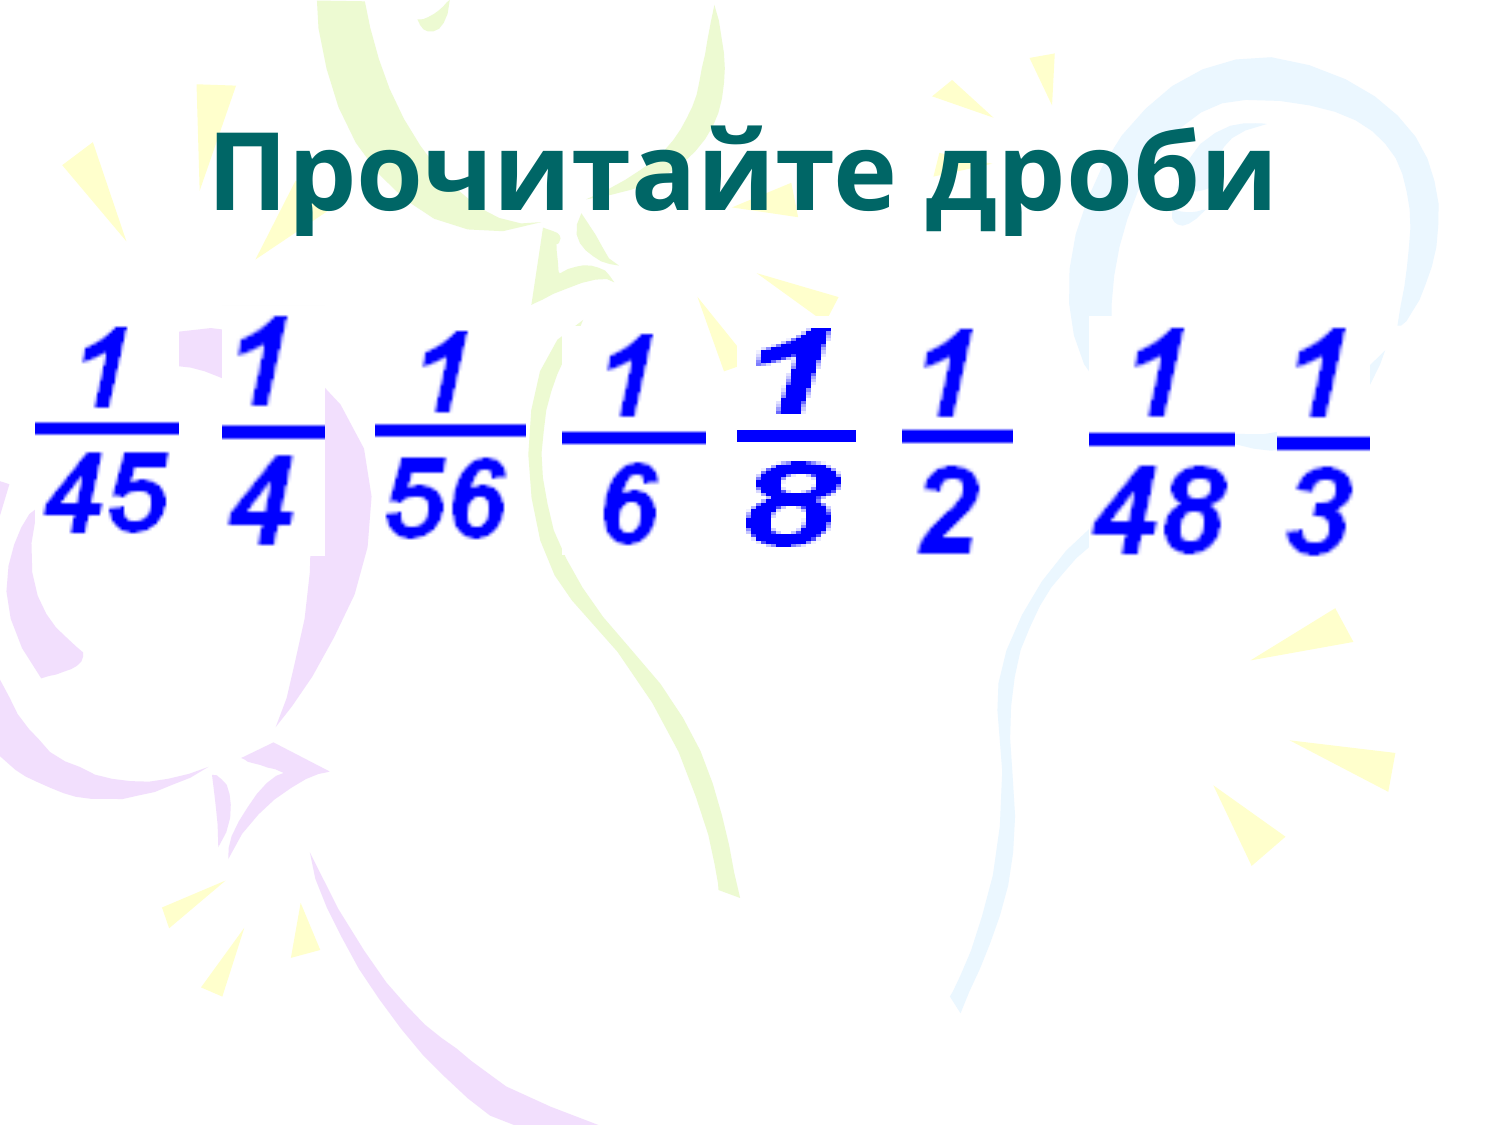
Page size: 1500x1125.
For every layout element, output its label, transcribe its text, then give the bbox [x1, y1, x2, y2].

picture [562, 326, 706, 555]
picture [1277, 316, 1370, 570]
title Прочитайте дроби [81, 0, 1405, 242]
picture [737, 316, 856, 557]
picture [902, 304, 1013, 571]
picture [1089, 316, 1235, 575]
picture [222, 304, 325, 556]
picture [374, 320, 526, 565]
picture [34, 304, 179, 559]
